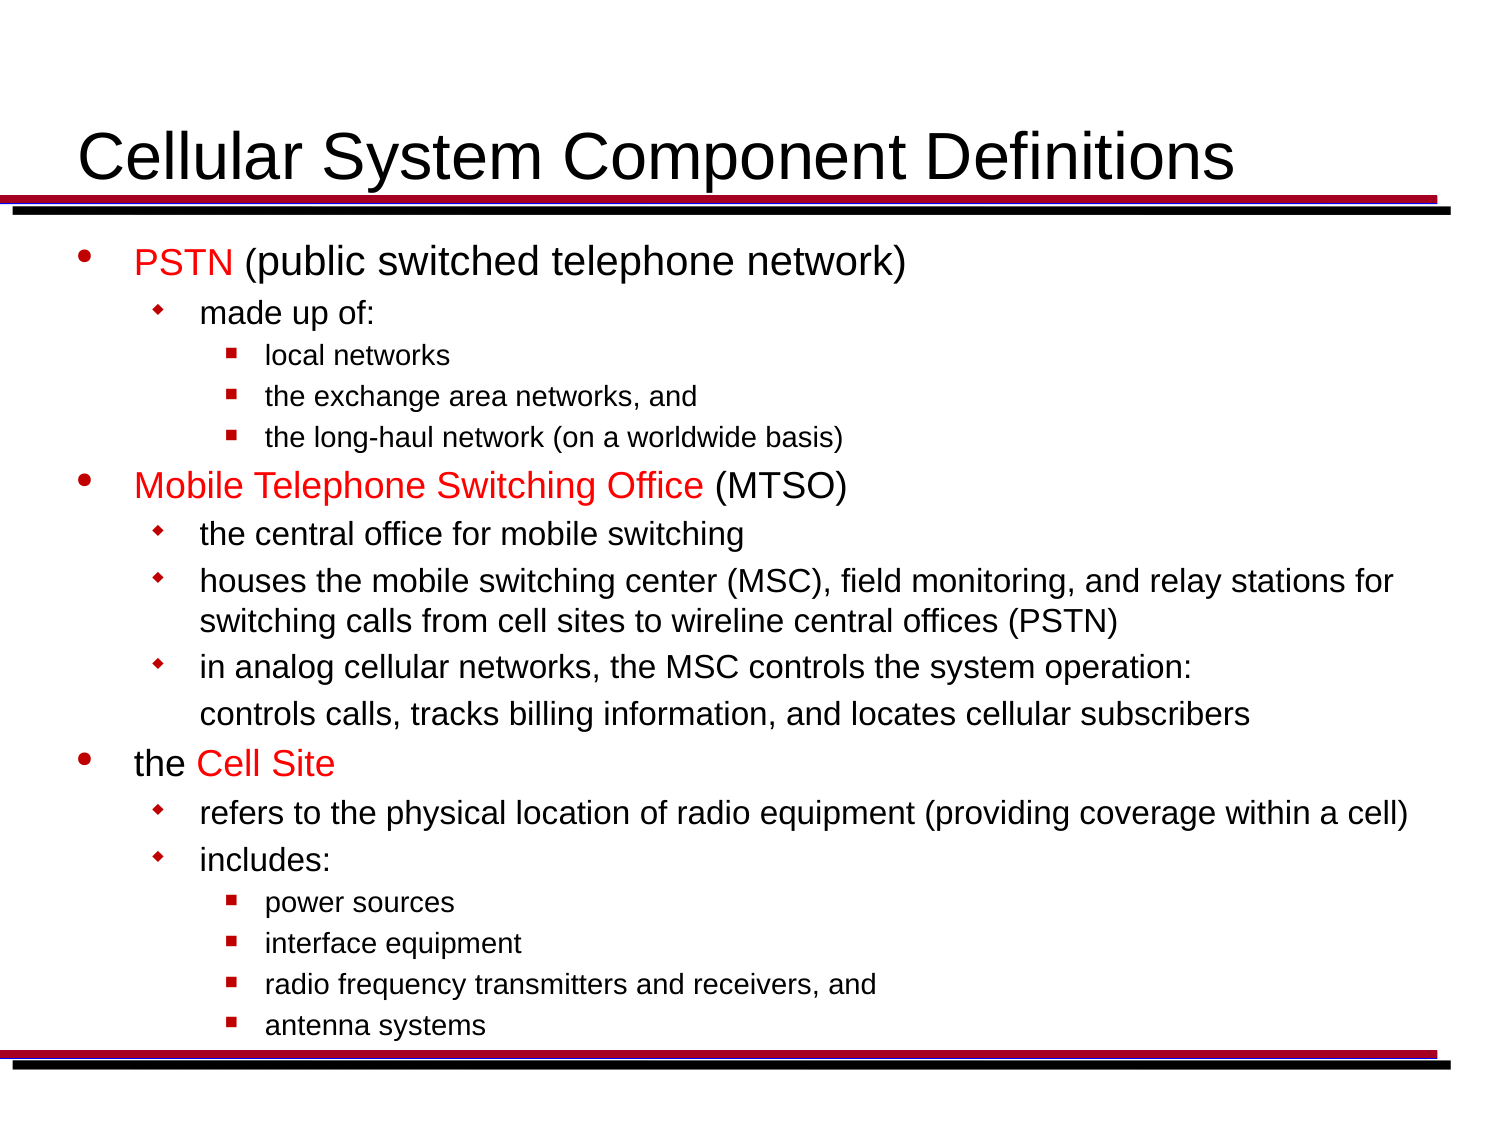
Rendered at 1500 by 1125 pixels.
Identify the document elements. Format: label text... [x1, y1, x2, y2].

title Cellular System Component Definitions [62, 18, 1438, 201]
list PSTN (public switched telephone network) made up of: local networks the exchange area networks, and the long-haul network (on a worldwide basis) Mobile Telephone Switching Office (MTSO) the central office for mobile switching houses the mobile switching center (MSC), field monitoring, and relay stations for switching calls from cell sites to wireline central offices (PSTN) in analog cellular networks, the MSC controls the system operation: controls calls, tracks billing information, and locates cellular subscribers the Cell Site refers to the physical location of radio equipment (providing coverage within a cell) includes: power sources interface equipment radio frequency transmitters and receivers, and antenna systems [62, 224, 1438, 1051]
